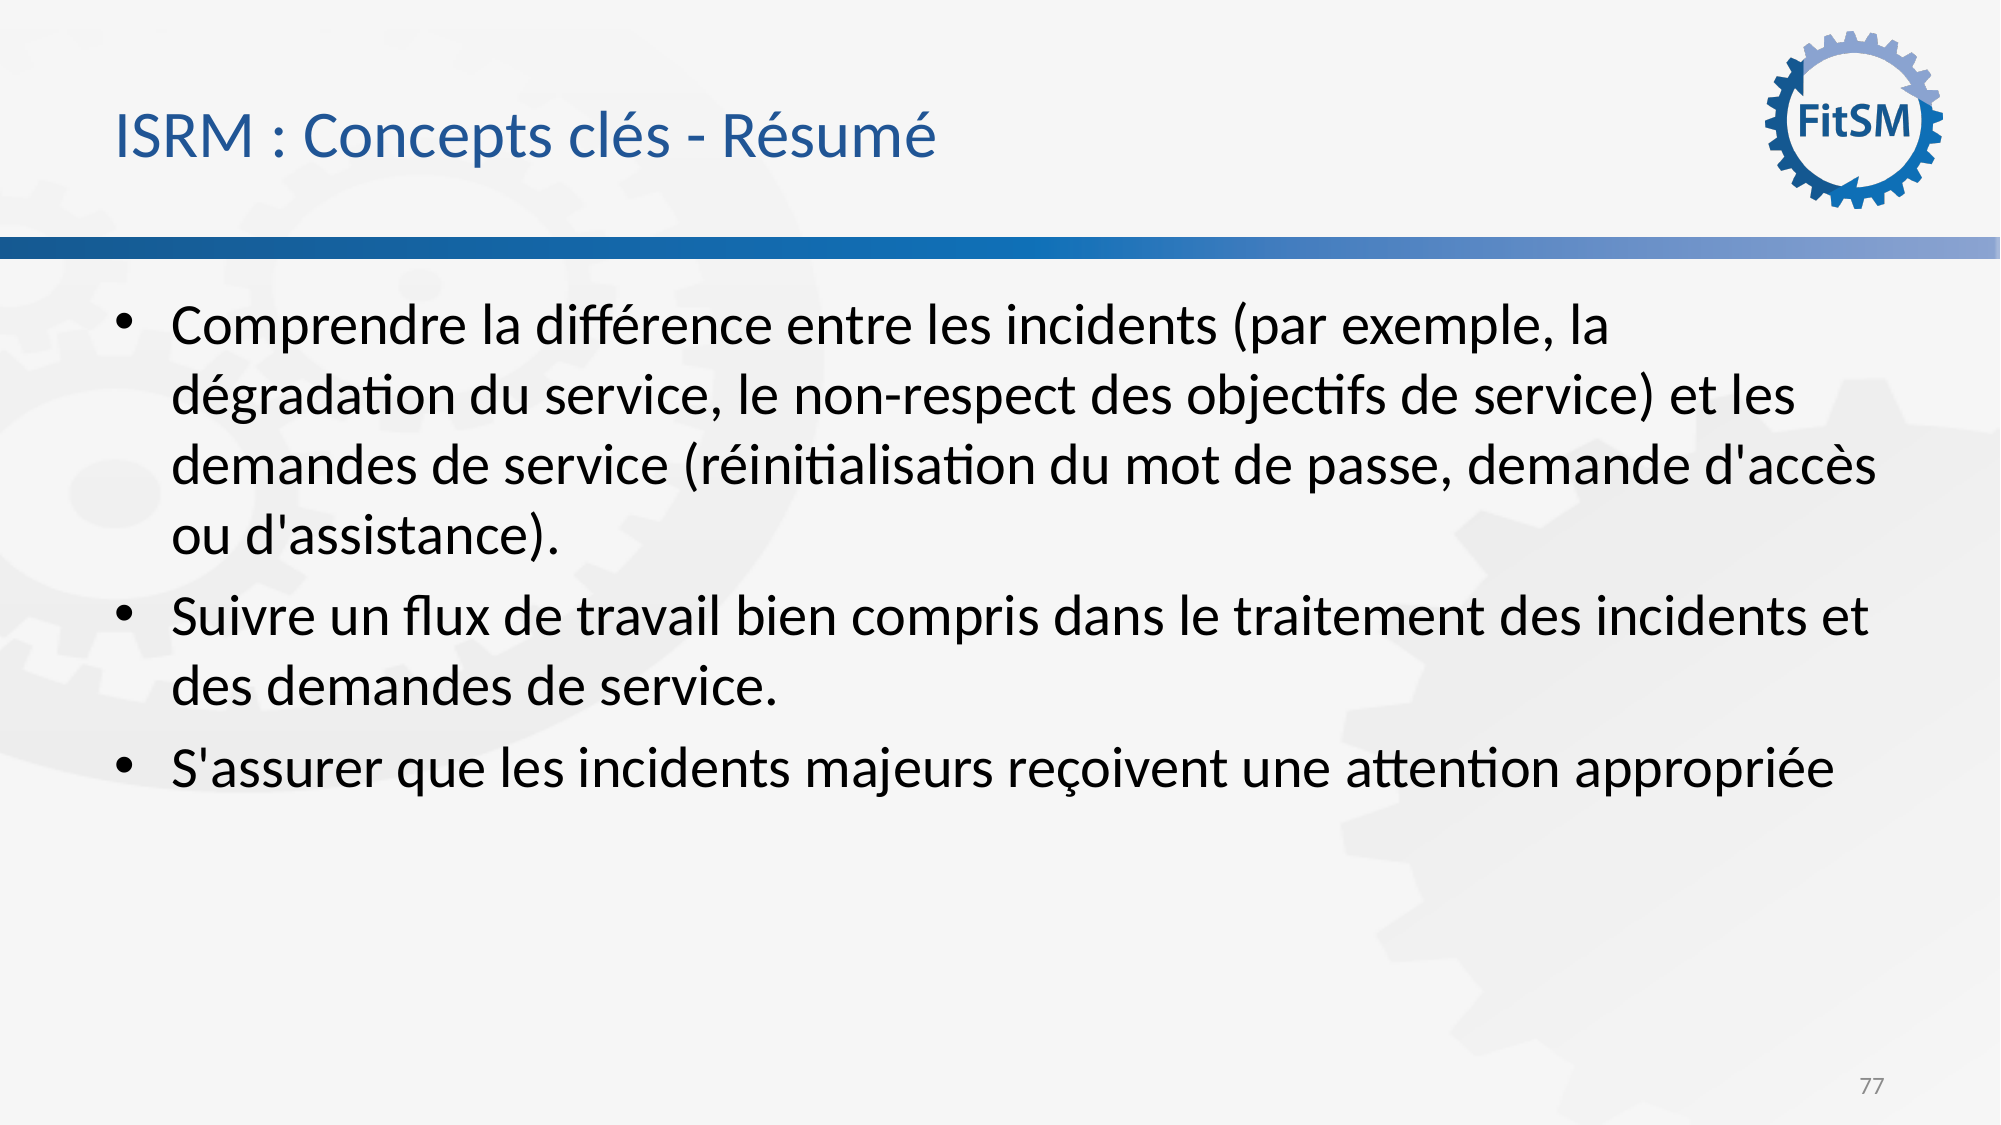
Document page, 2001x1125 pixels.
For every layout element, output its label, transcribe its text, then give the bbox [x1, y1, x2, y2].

list Comprendre la différence entre les incidents (par exemple, la dégradation du service, le non-respect des objectifs de service) et les demandes de service (réinitialisation du mot de passe, demande d'accès ou d'assistance). Suivre un flux de travail bien compris dans le traitement des incidents et des demandes de service. S'assurer que les incidents majeurs reçoivent une attention appropriée [99, 278, 1900, 1038]
title ISRM : Concepts clés - Résumé [99, 45, 1586, 217]
picture [0, 0, 2000, 1125]
slide_number 77 [1433, 1054, 1900, 1115]
